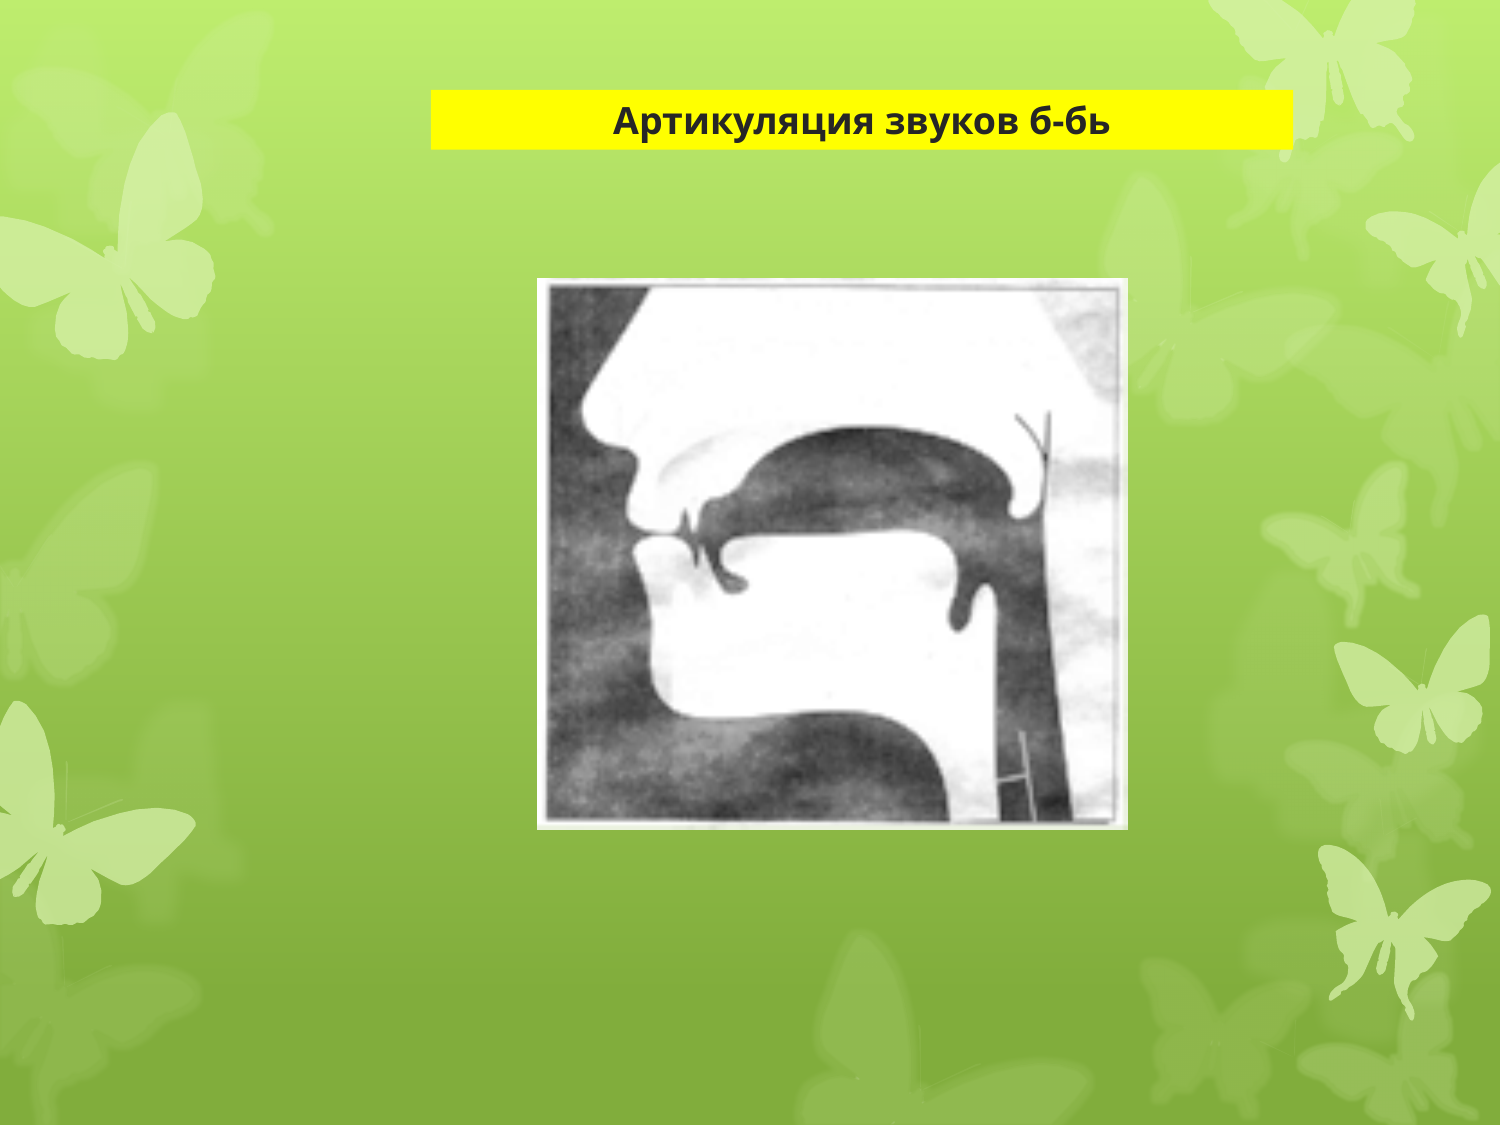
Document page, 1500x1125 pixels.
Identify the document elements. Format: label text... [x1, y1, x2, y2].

picture [536, 278, 1129, 831]
text_box Артикуляция звуков б-бь [430, 89, 1294, 150]
